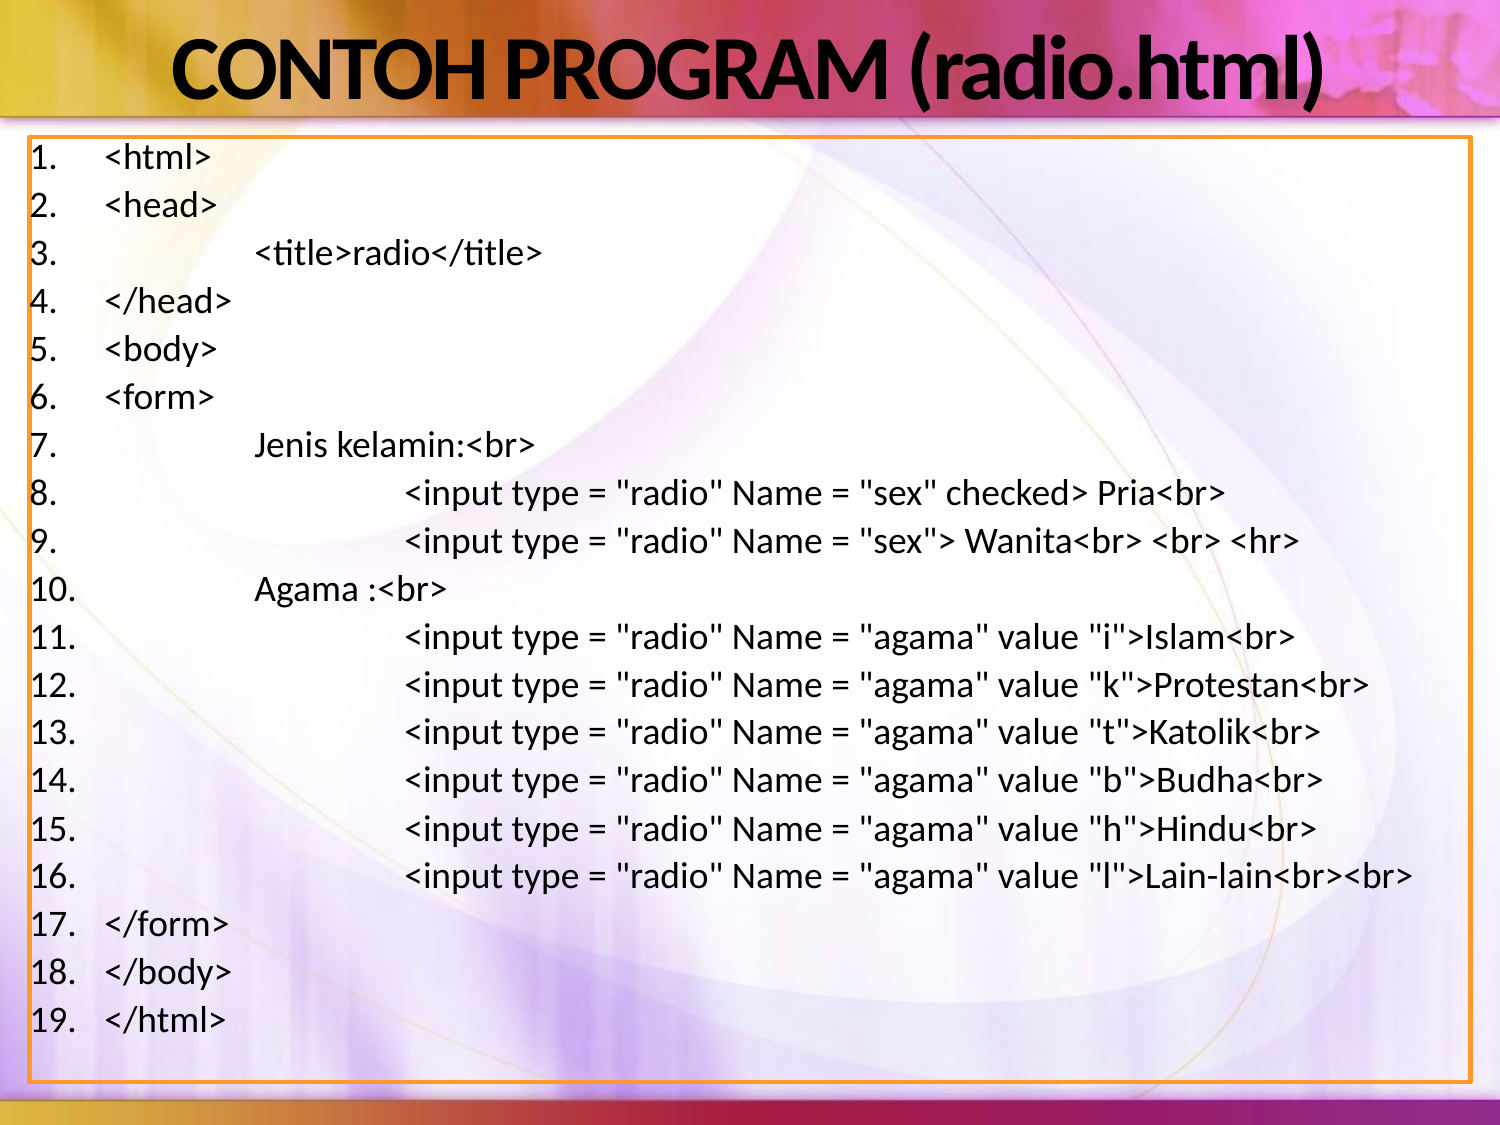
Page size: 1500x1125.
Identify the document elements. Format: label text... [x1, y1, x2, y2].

list <html> <head> <title>radio</title> </head> <body> <form> Jenis kelamin:<br> <input type = "radio" Name = "sex" checked> Pria<br> <input type = "radio" Name = "sex"> Wanita<br> <br> <hr> Agama :<br> <input type = "radio" Name = "agama" value "i">Islam<br> <input type = "radio" Name = "agama" value "k">Protestan<br> <input type = "radio" Name = "agama" value "t">Katolik<br> <input type = "radio" Name = "agama" value "b">Budha<br> <input type = "radio" Name = "agama" value "h">Hindu<br> <input type = "radio" Name = "agama" value "l">Lain-lain<br><br> </form> </body> </html> [27, 135, 1473, 1084]
picture [0, 0, 1500, 1125]
title CONTOH PROGRAM (radio.html) [64, 19, 1435, 121]
